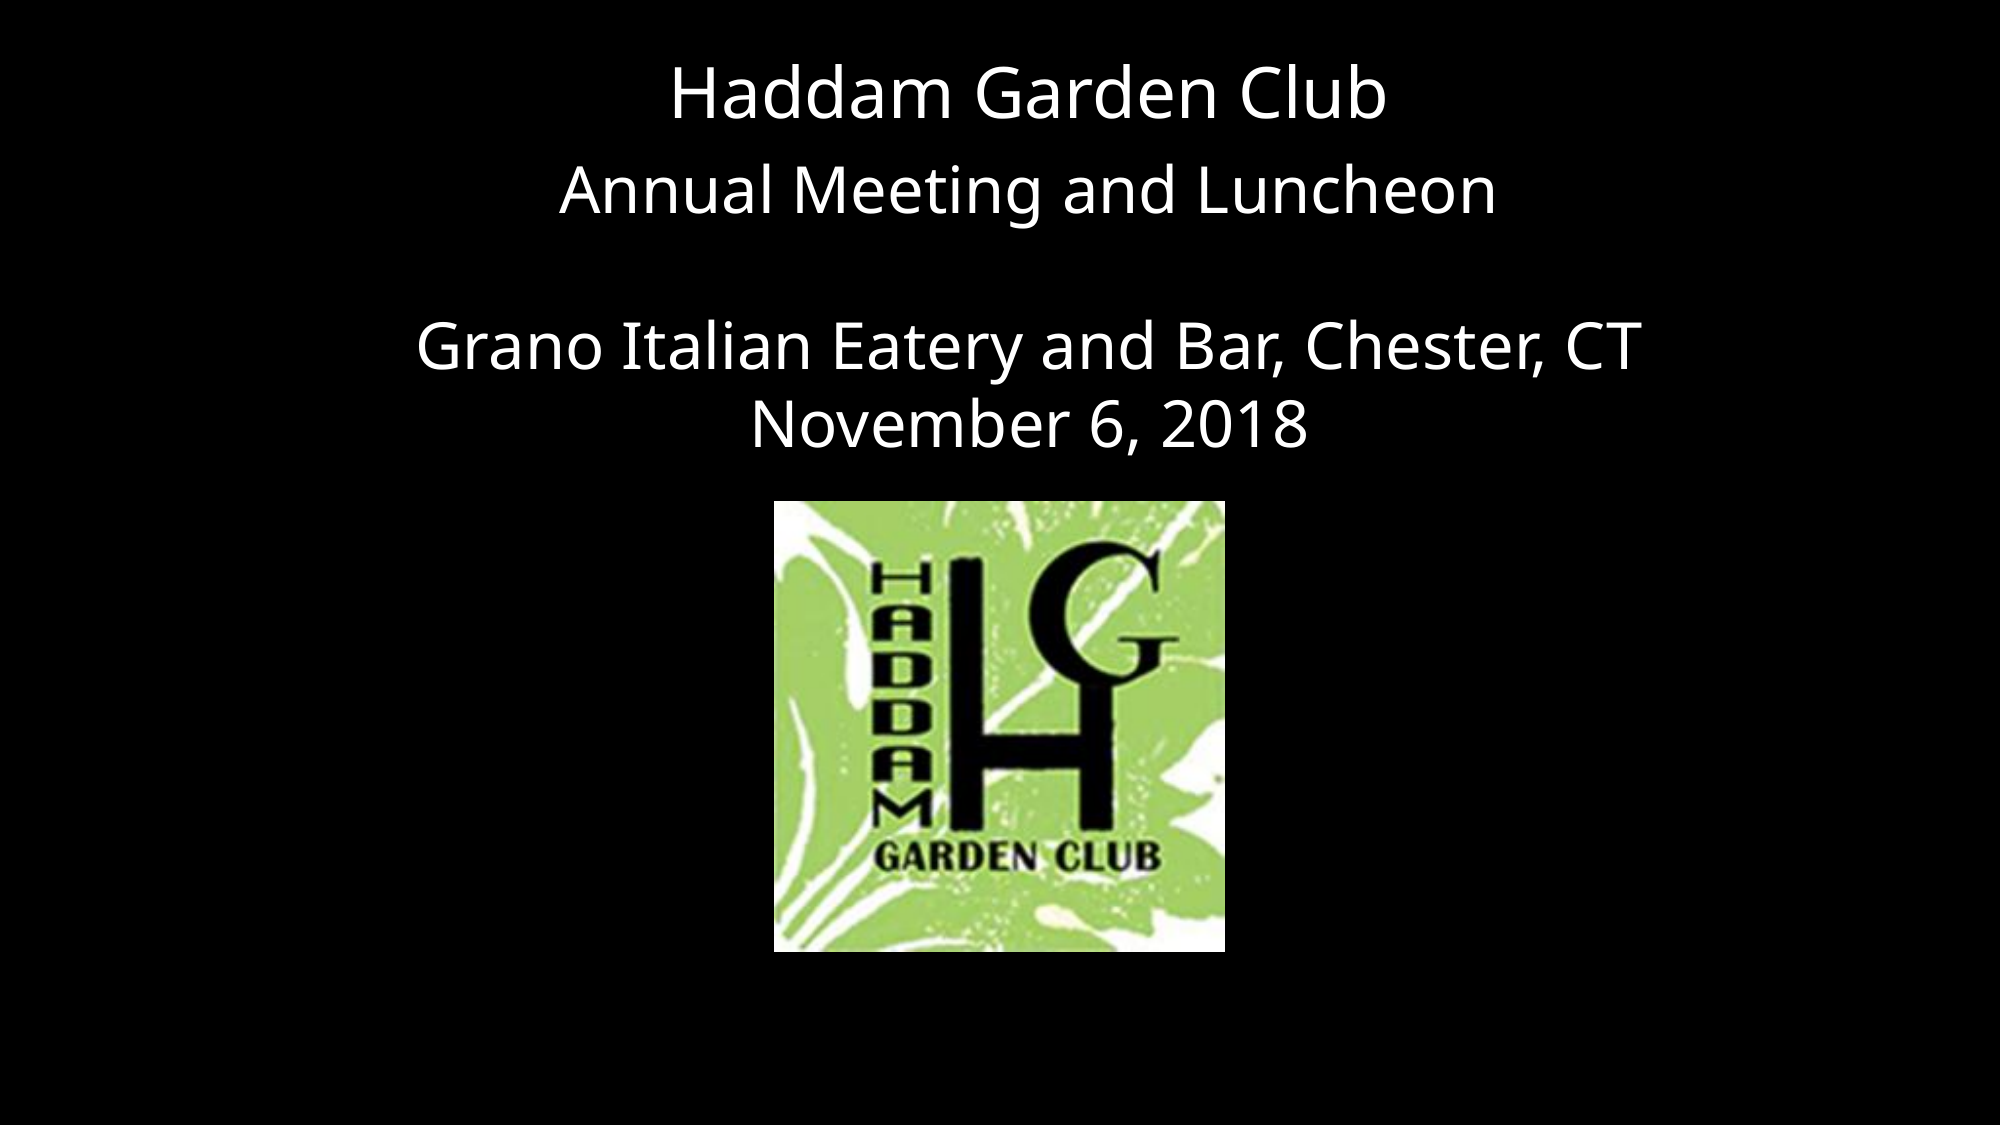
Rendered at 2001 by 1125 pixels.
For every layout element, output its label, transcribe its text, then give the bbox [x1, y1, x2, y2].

text_box Haddam Garden Club Annual Meeting and Luncheon Grano Italian Eatery and Bar, Chester, CT November 6, 2018 [296, 23, 1763, 474]
picture [774, 501, 1226, 952]
